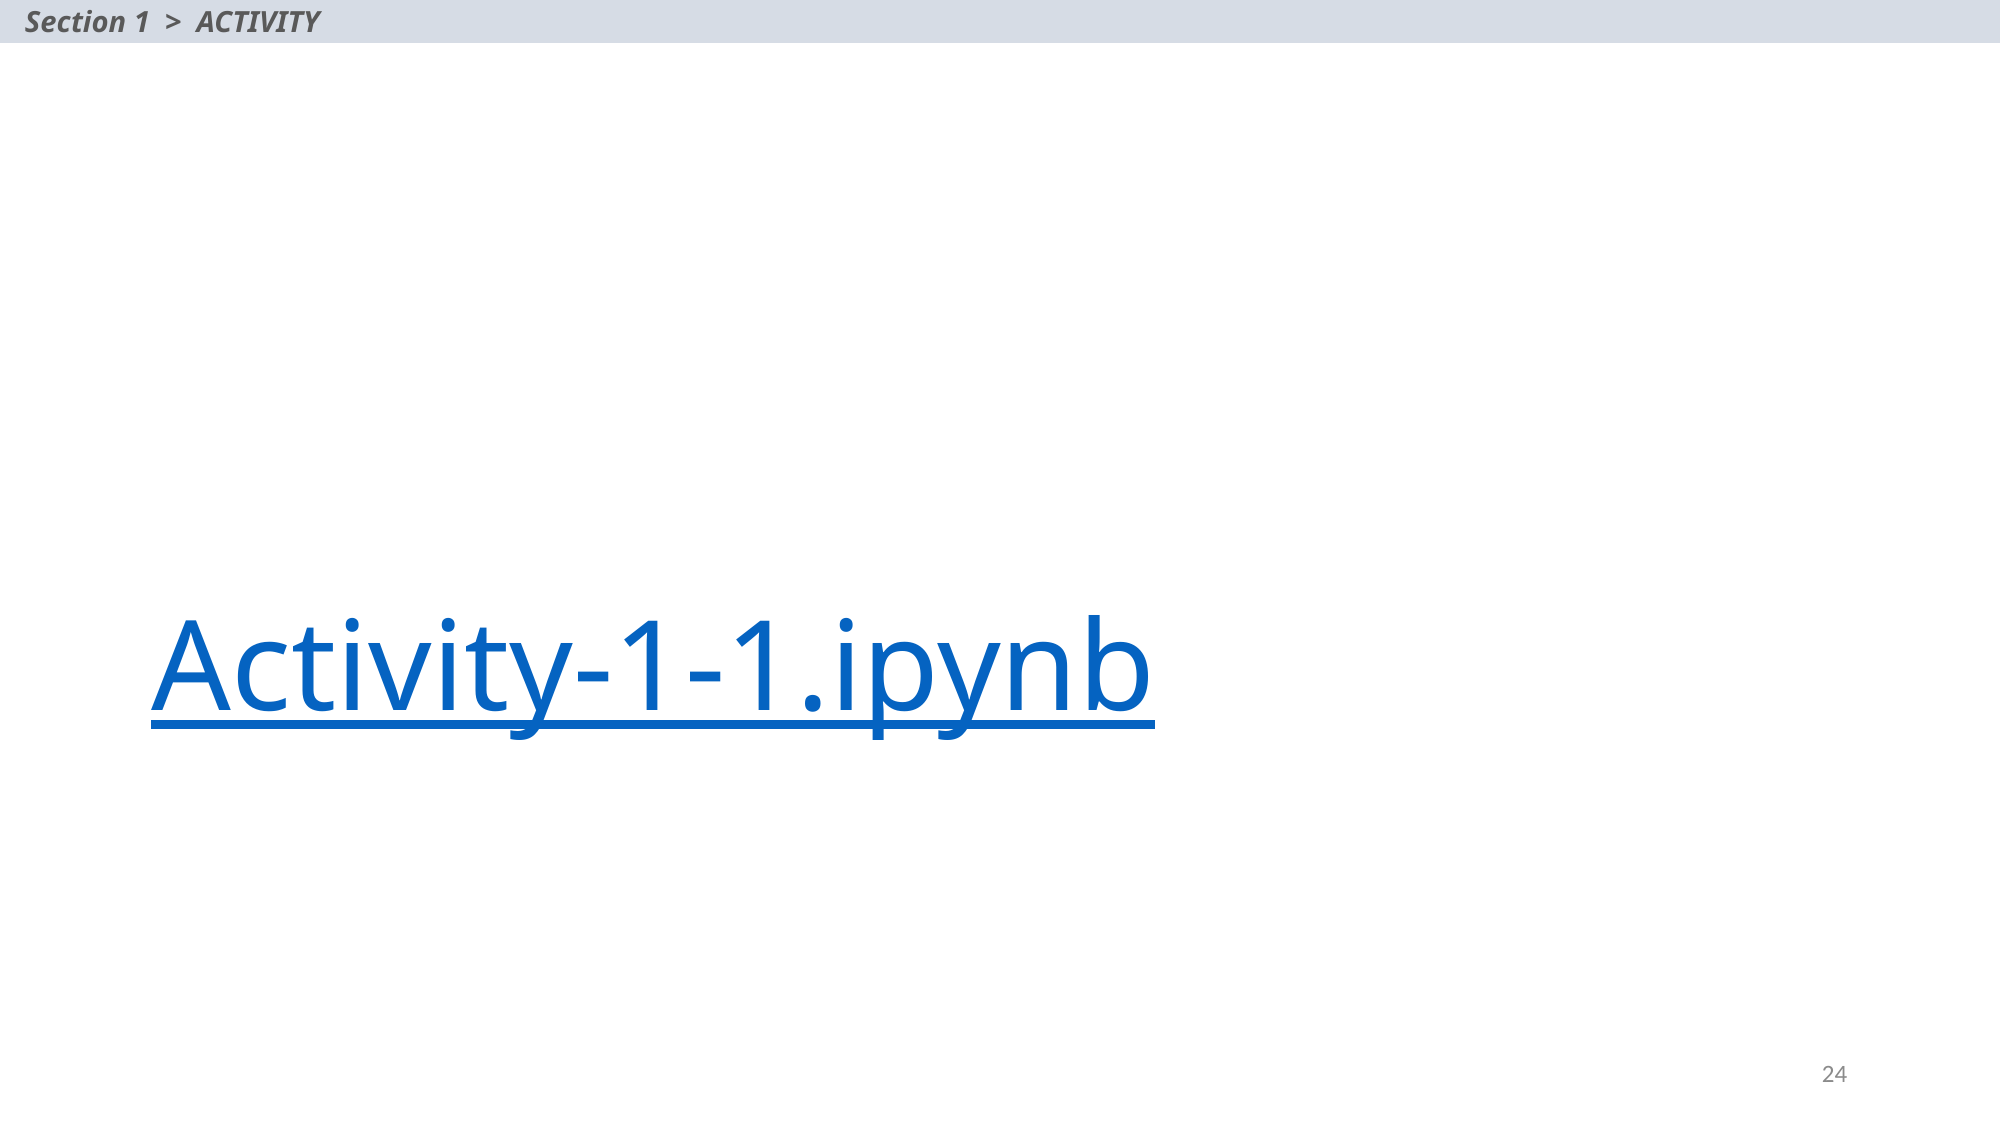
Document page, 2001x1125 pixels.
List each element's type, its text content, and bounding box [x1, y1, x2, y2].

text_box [0, 0, 2000, 47]
title Activity-1-1.ipynb [136, 280, 1862, 749]
slide_number 24 [1412, 1042, 1863, 1103]
